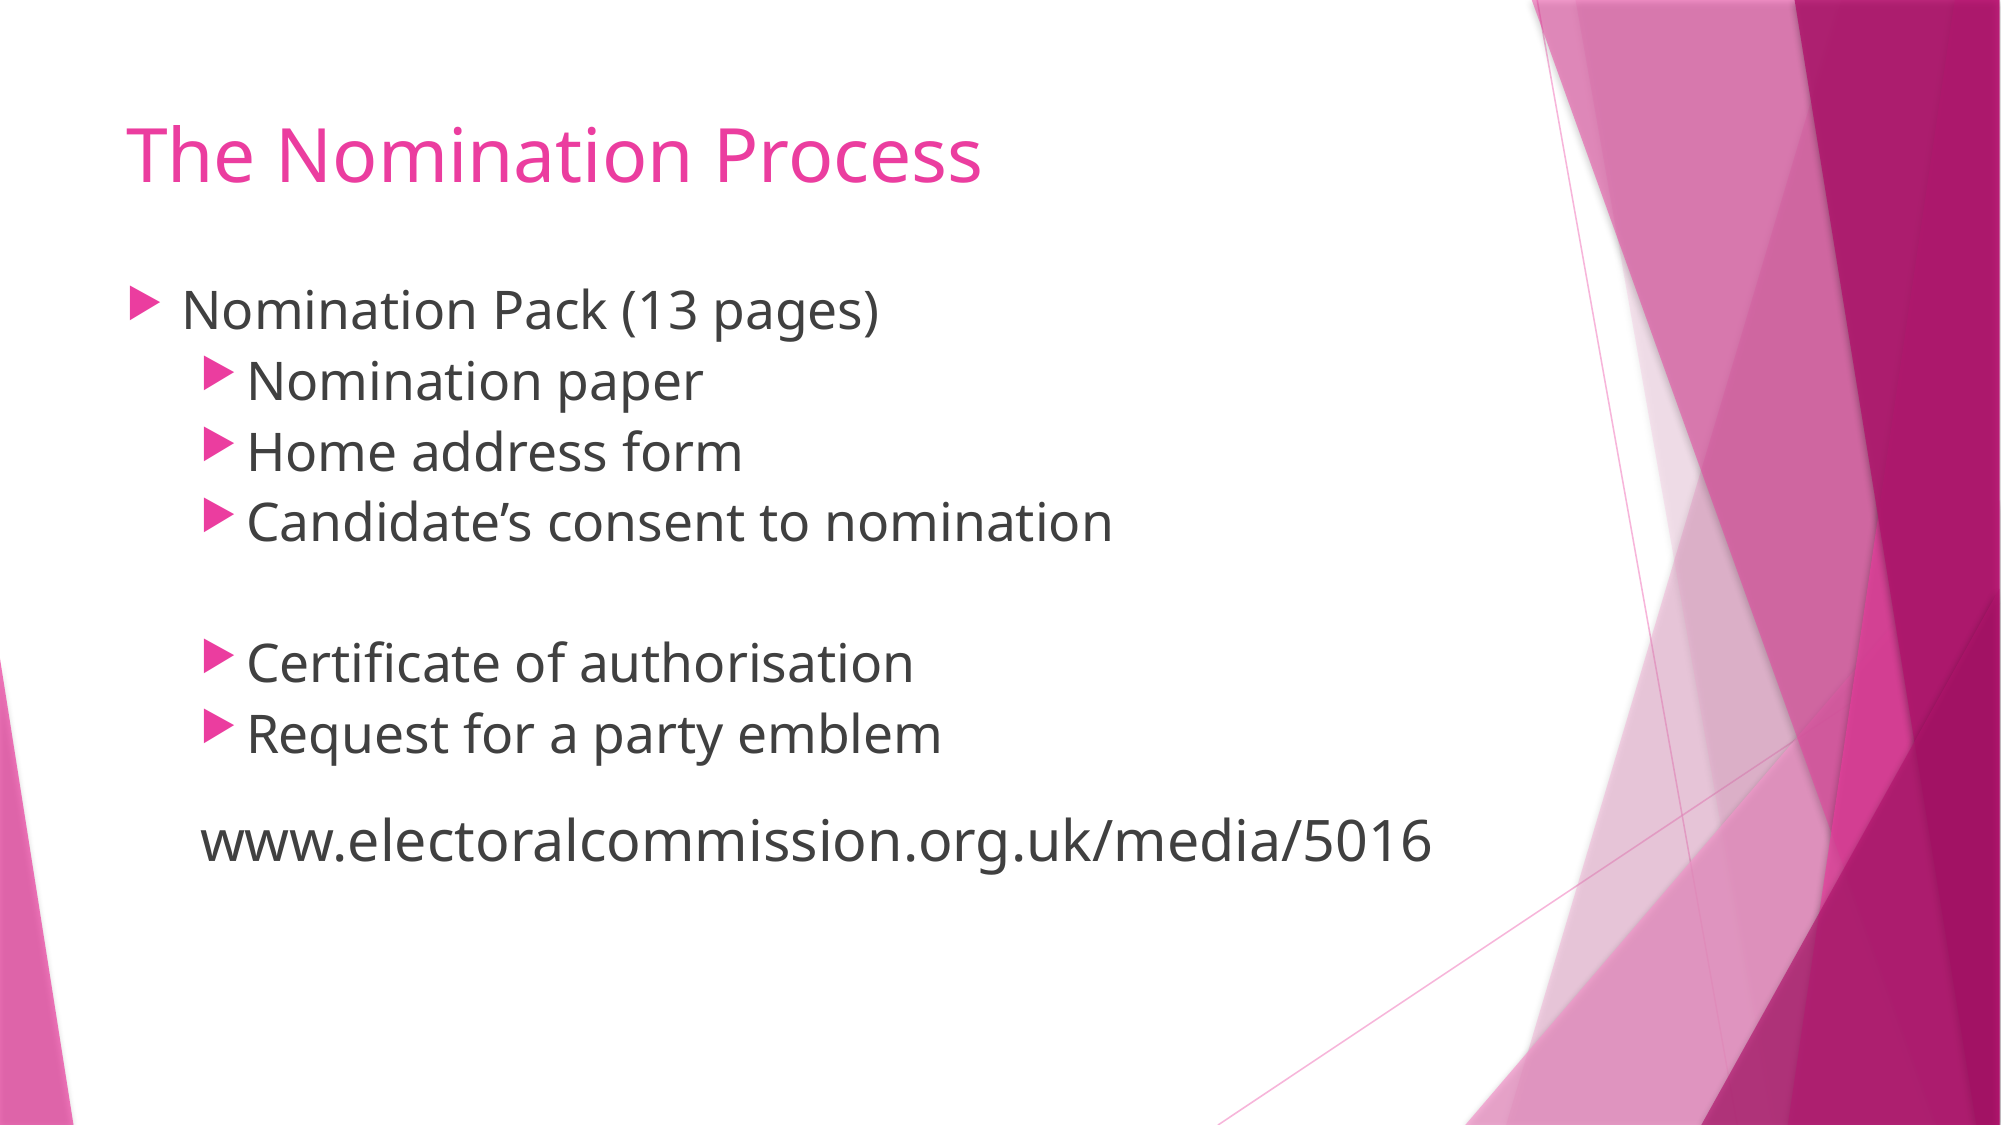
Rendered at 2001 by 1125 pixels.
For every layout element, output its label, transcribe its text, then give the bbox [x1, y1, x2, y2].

list Nomination Pack (13 pages) Nomination paper Home address form Candidate’s consent to nomination Certificate of authorisation Request for a party emblem www.electoralcommission.org.uk/media/5016 [111, 268, 1522, 906]
title The Nomination Process [111, 99, 1522, 223]
